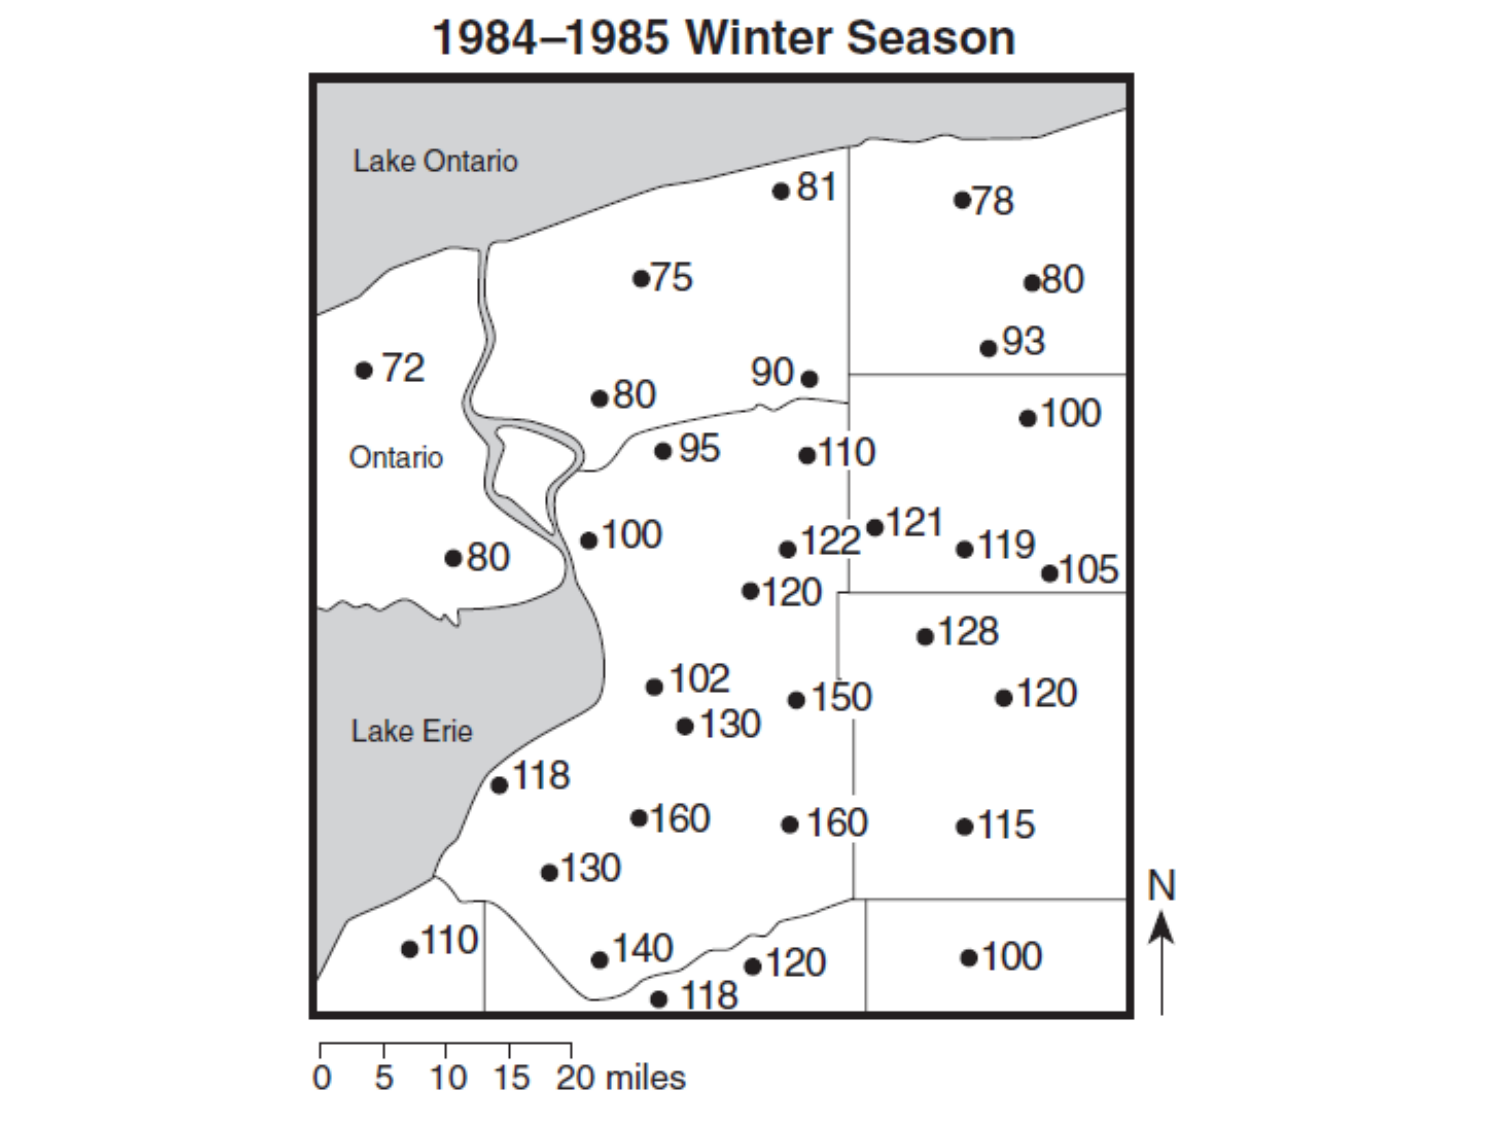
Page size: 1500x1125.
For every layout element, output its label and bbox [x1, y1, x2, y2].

picture [262, 0, 1251, 1125]
